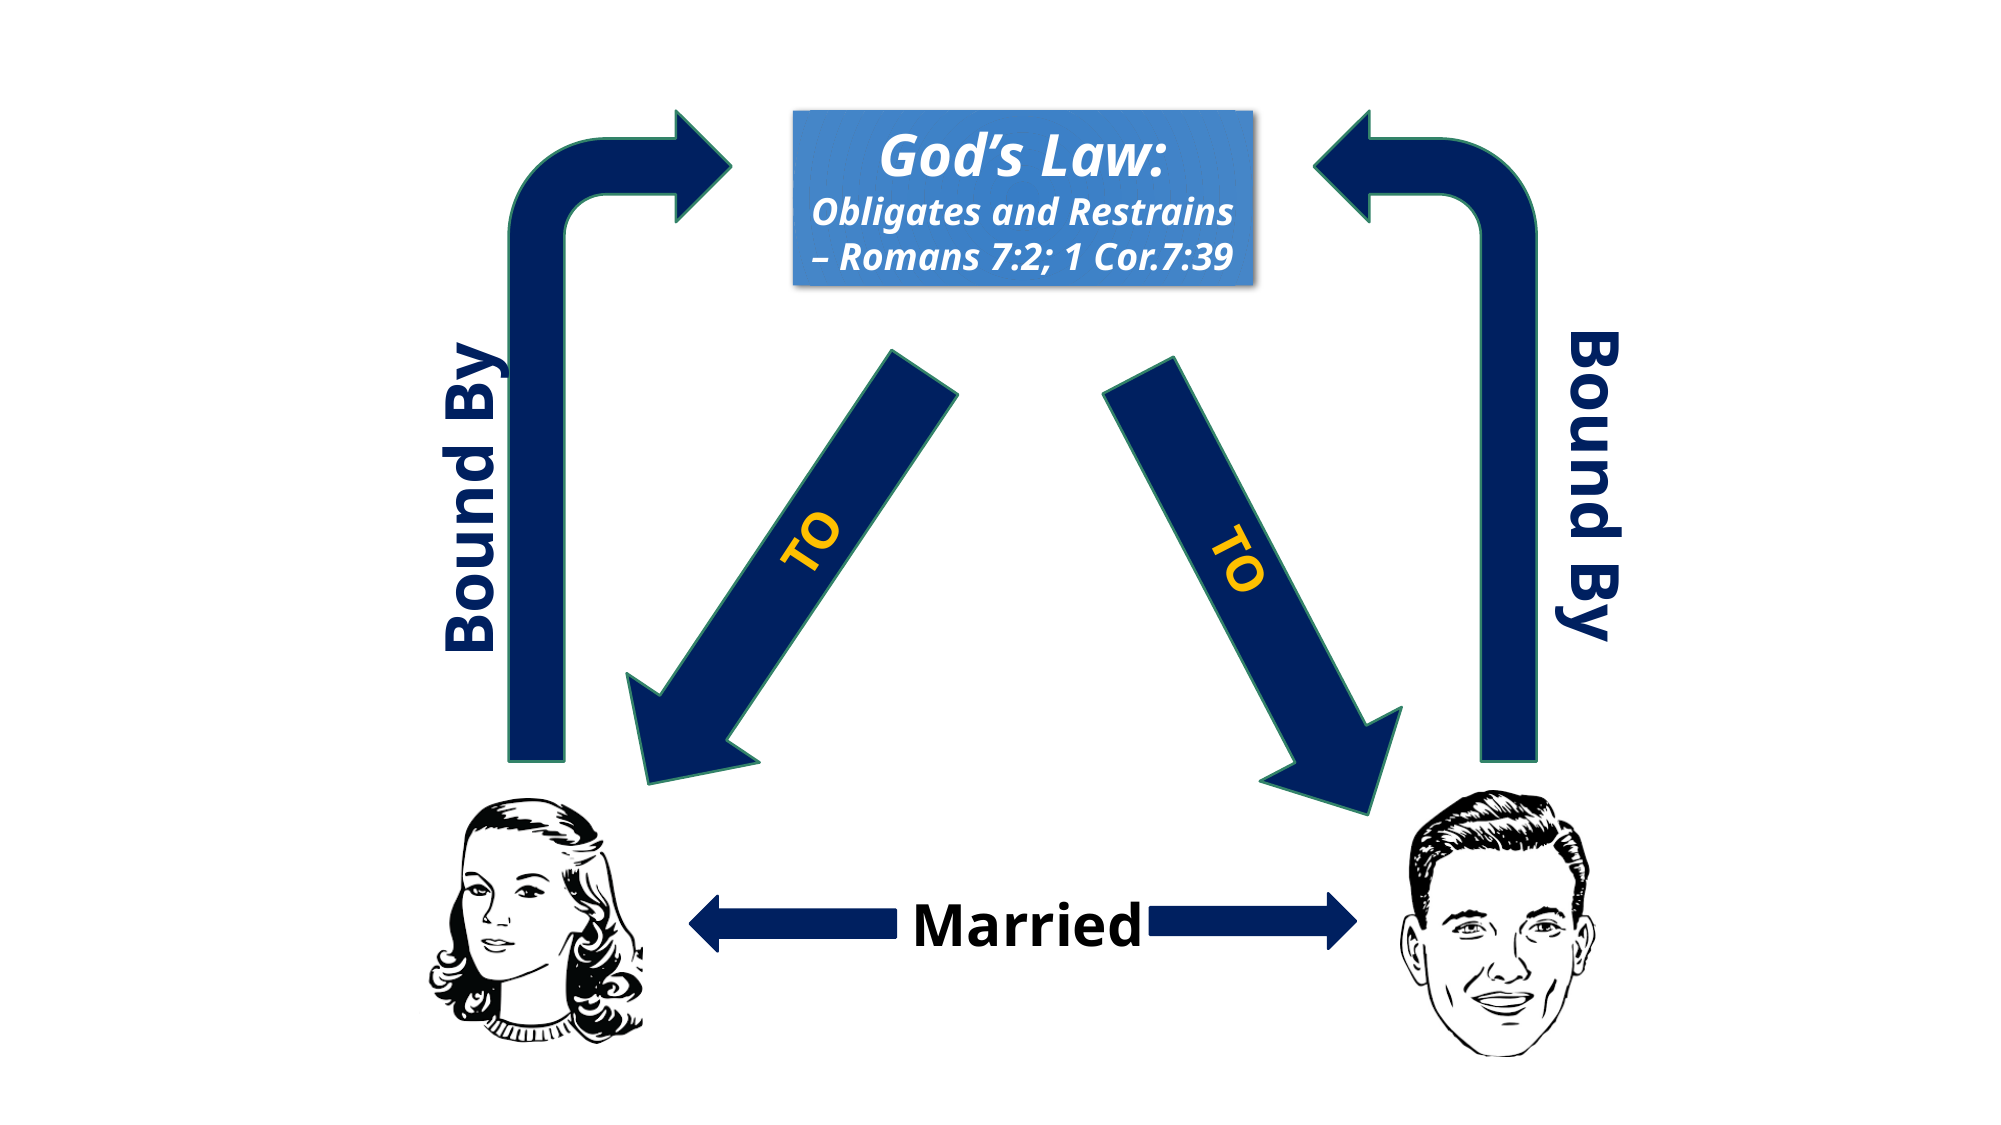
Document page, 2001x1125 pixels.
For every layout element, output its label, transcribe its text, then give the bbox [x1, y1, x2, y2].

text_box Married [717, 880, 1339, 966]
text_box [688, 894, 898, 953]
text_box [625, 348, 960, 786]
text_box God’s Law: Obligates and Restrains – Romans 7:2; 1 Cor.7:39 [792, 110, 1253, 286]
text_box [507, 109, 733, 763]
text_box [1101, 355, 1403, 817]
text_box [1312, 109, 1538, 763]
text_box [1148, 892, 1357, 950]
picture [418, 797, 643, 1045]
text_box TO [753, 464, 880, 603]
text_box Bound By [419, 247, 514, 753]
picture [1399, 790, 1596, 1058]
text_box Bound By [1550, 231, 1646, 738]
text_box TO [1185, 500, 1306, 638]
